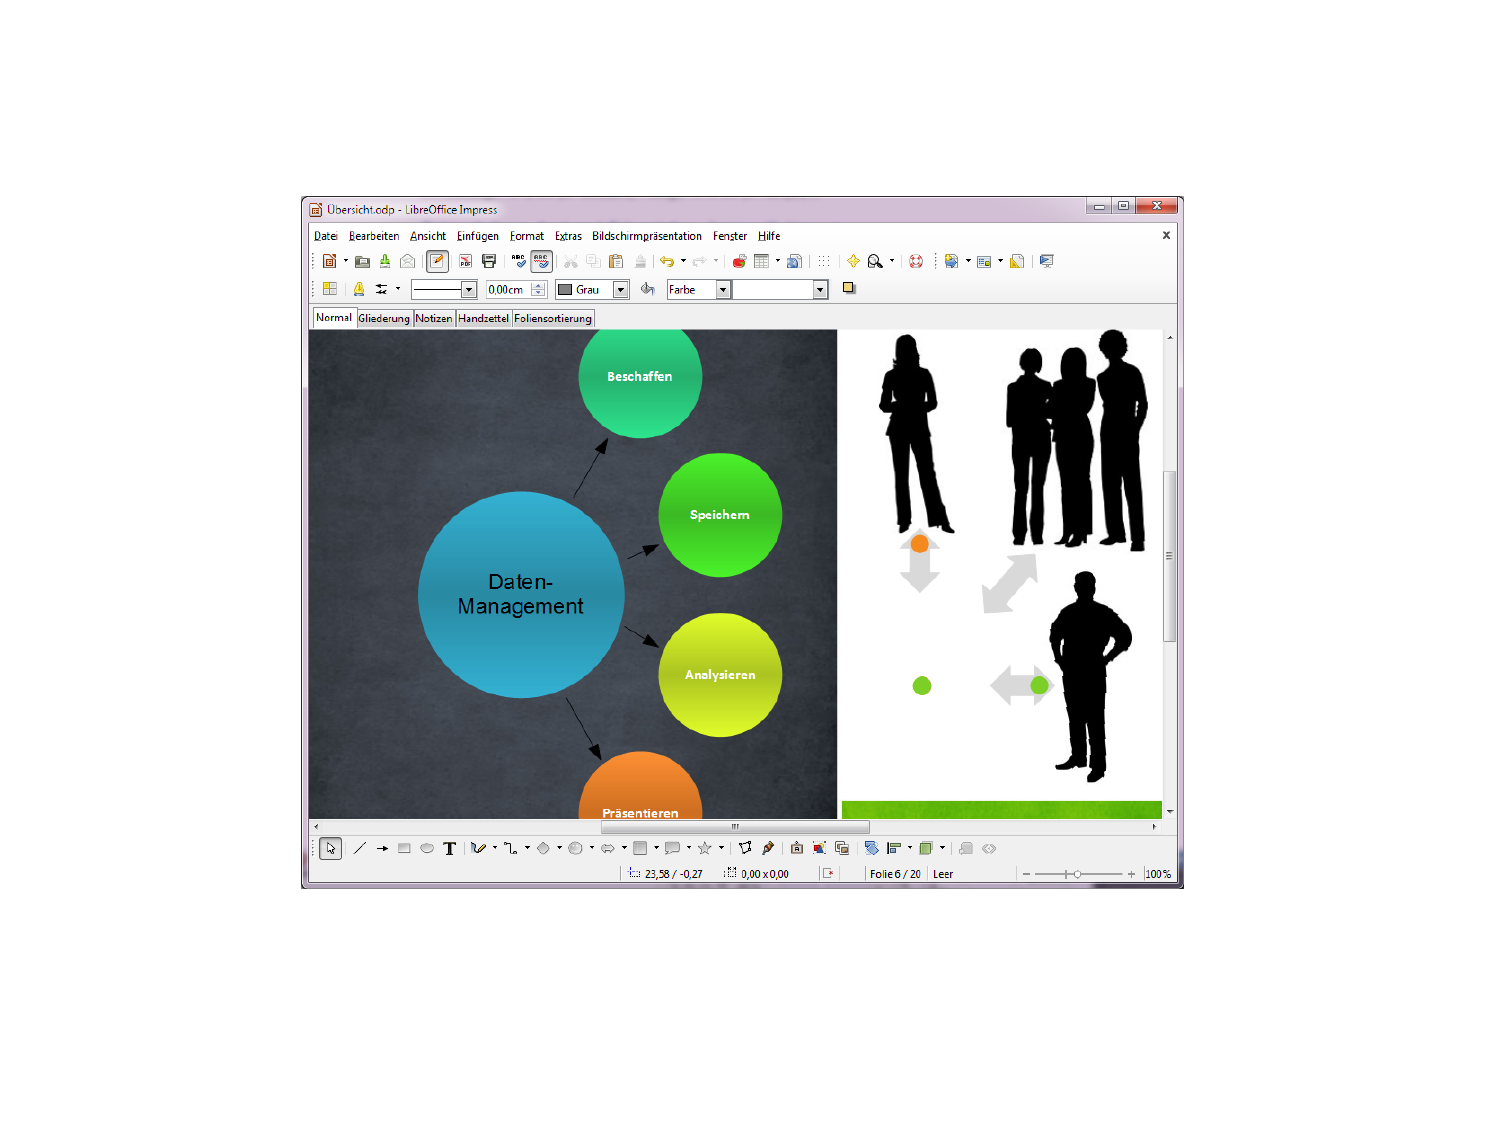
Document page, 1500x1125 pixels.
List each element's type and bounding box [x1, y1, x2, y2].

picture [300, 195, 1185, 889]
